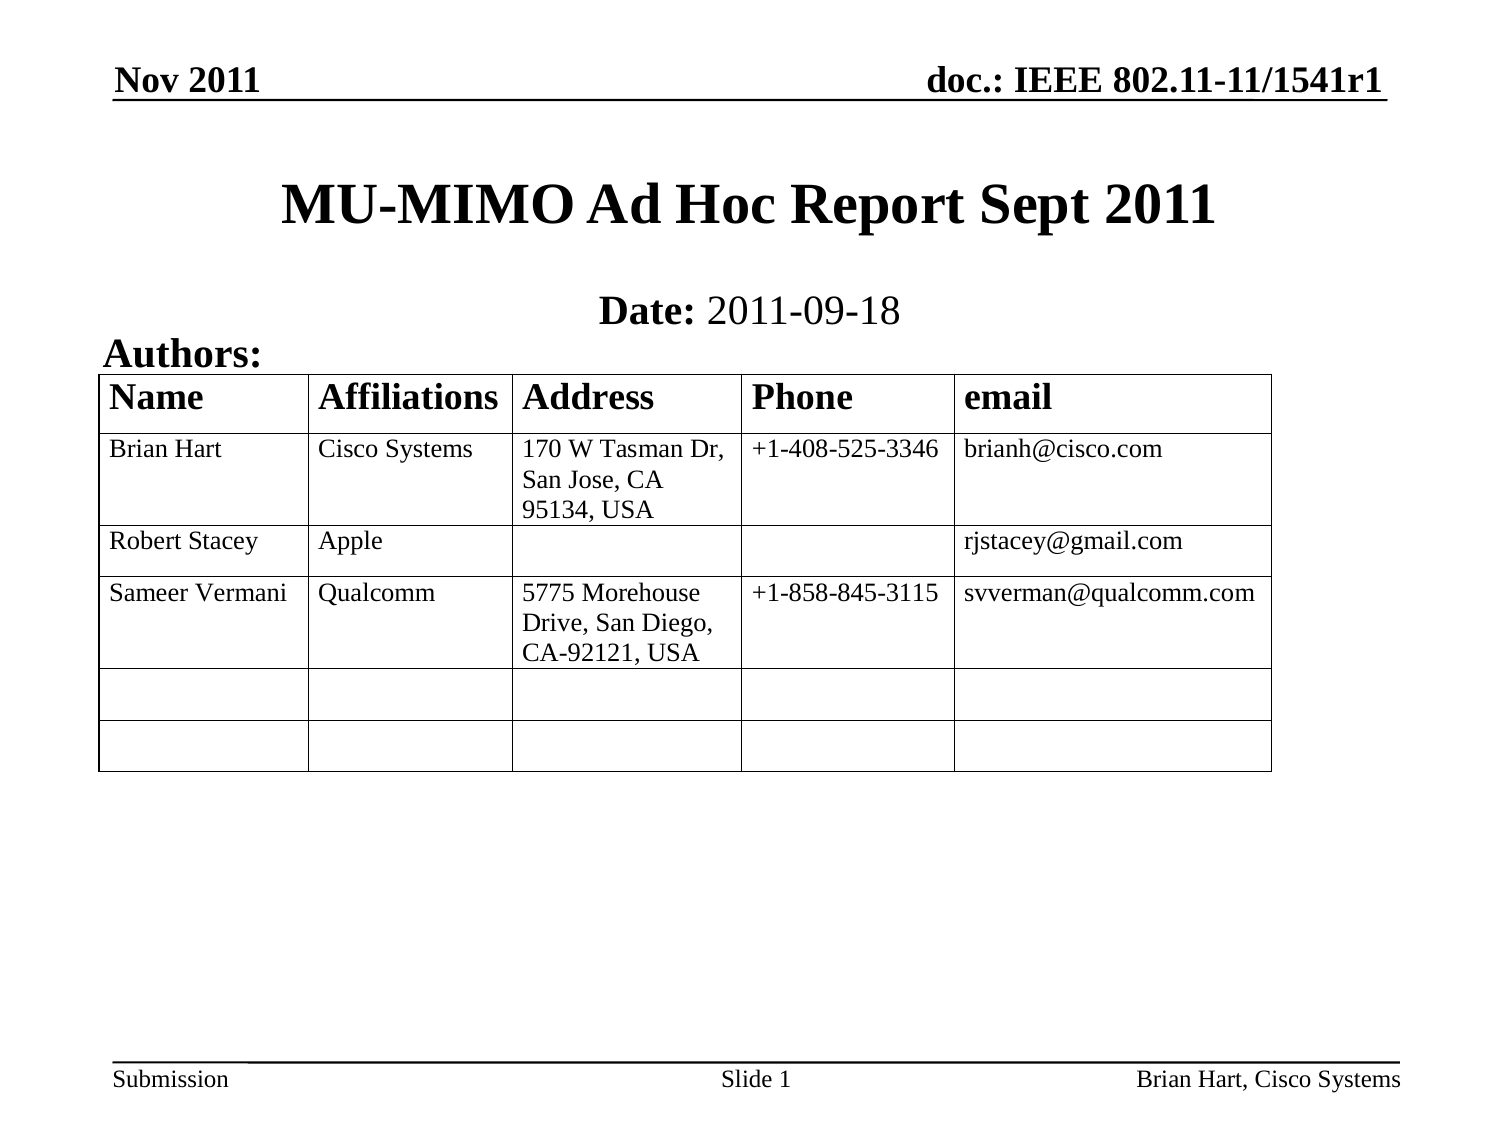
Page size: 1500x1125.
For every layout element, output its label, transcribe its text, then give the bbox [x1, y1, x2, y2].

list Date: 2011-09-18 [112, 274, 1388, 338]
text_box Authors: [87, 318, 325, 372]
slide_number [114, 54, 270, 101]
slide_number Slide 1 [712, 1061, 800, 1093]
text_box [84, 373, 1354, 816]
footer Brian Hart, Cisco Systems [1133, 1061, 1402, 1093]
title MU-MIMO Ad Hoc Report Sept 2011 [112, 112, 1388, 274]
